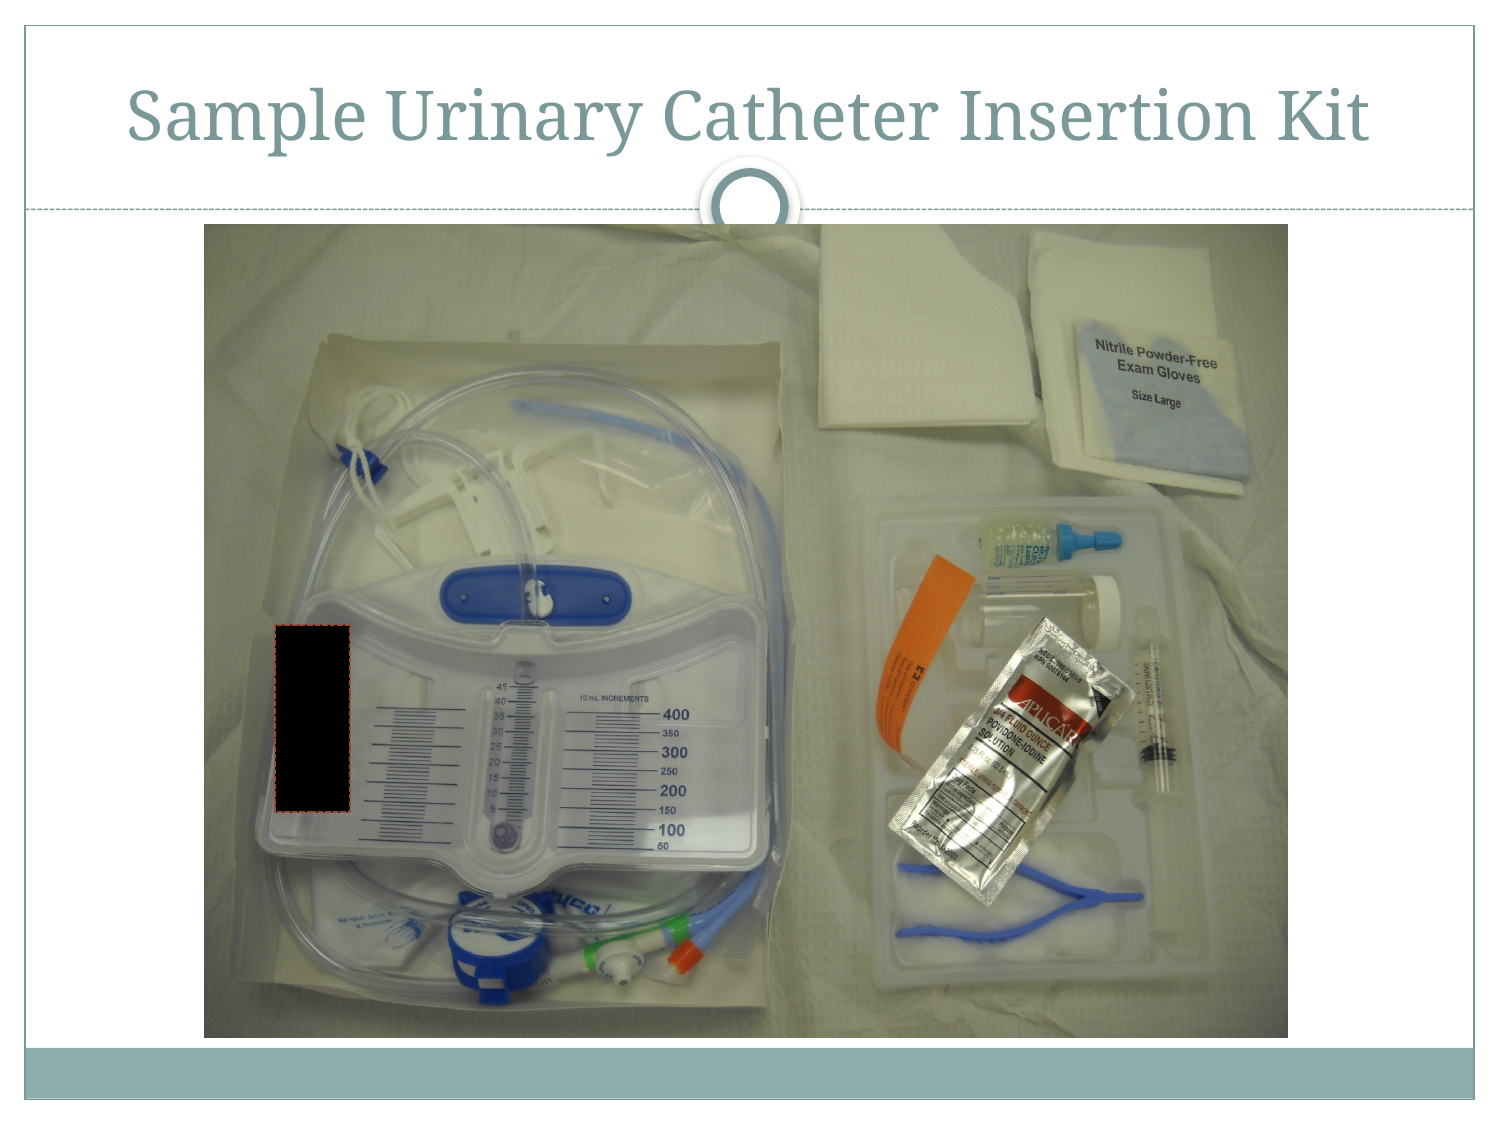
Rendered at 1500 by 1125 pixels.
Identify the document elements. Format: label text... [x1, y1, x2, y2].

title Sample Urinary Catheter Insertion Kit [49, 37, 1450, 162]
picture [203, 224, 1288, 1038]
